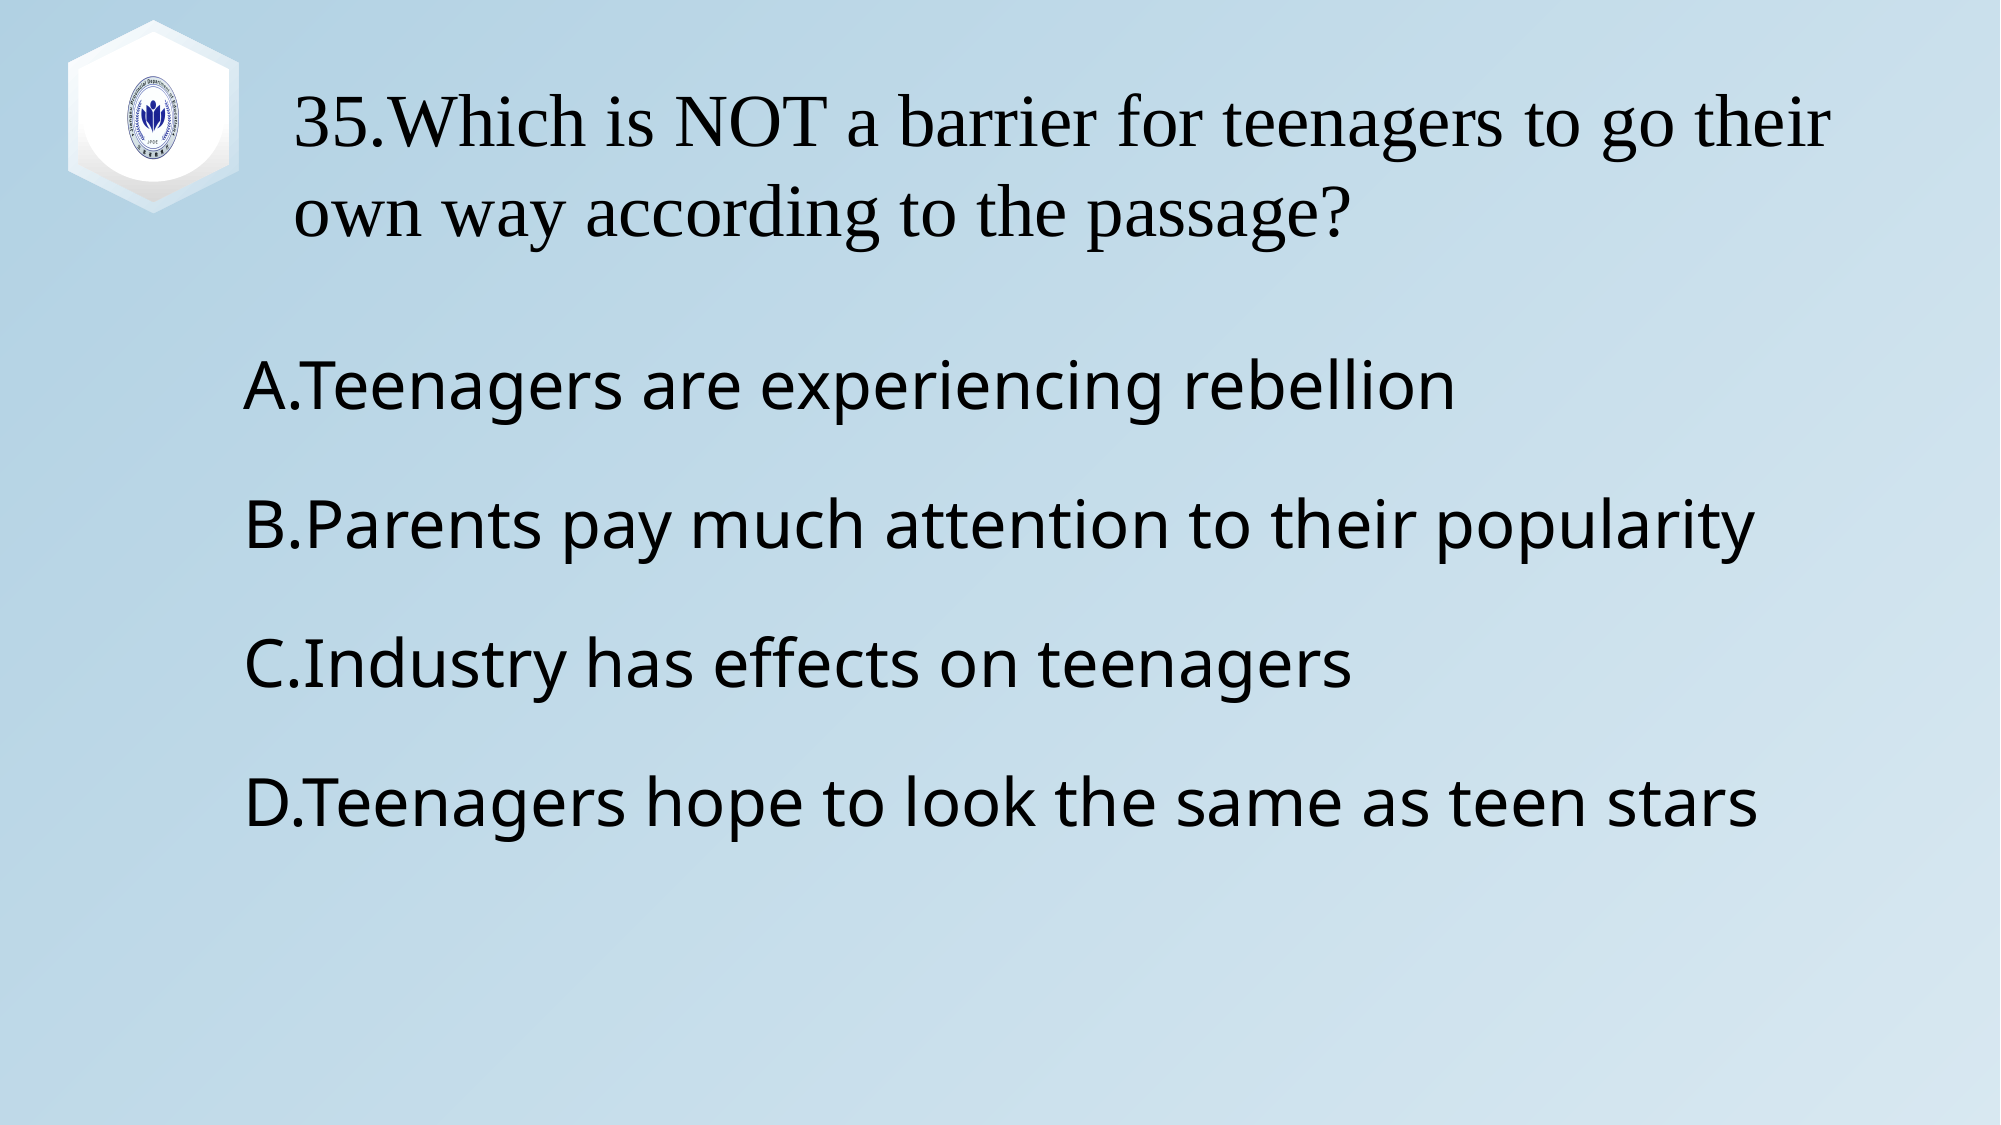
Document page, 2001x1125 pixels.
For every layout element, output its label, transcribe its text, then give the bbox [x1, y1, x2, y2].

text_box B.Parents pay much attention to their popularity [228, 474, 1958, 569]
text_box D.Teenagers hope to look the same as teen stars [228, 752, 1878, 847]
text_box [68, 20, 239, 213]
text_box A.Teenagers are experiencing rebellion [228, 335, 1571, 430]
text_box C.Industry has effects on teenagers [228, 613, 1571, 708]
text_box 35.Which is NOT a barrier for teenagers to go their own way according to the passage? [279, 63, 1967, 259]
